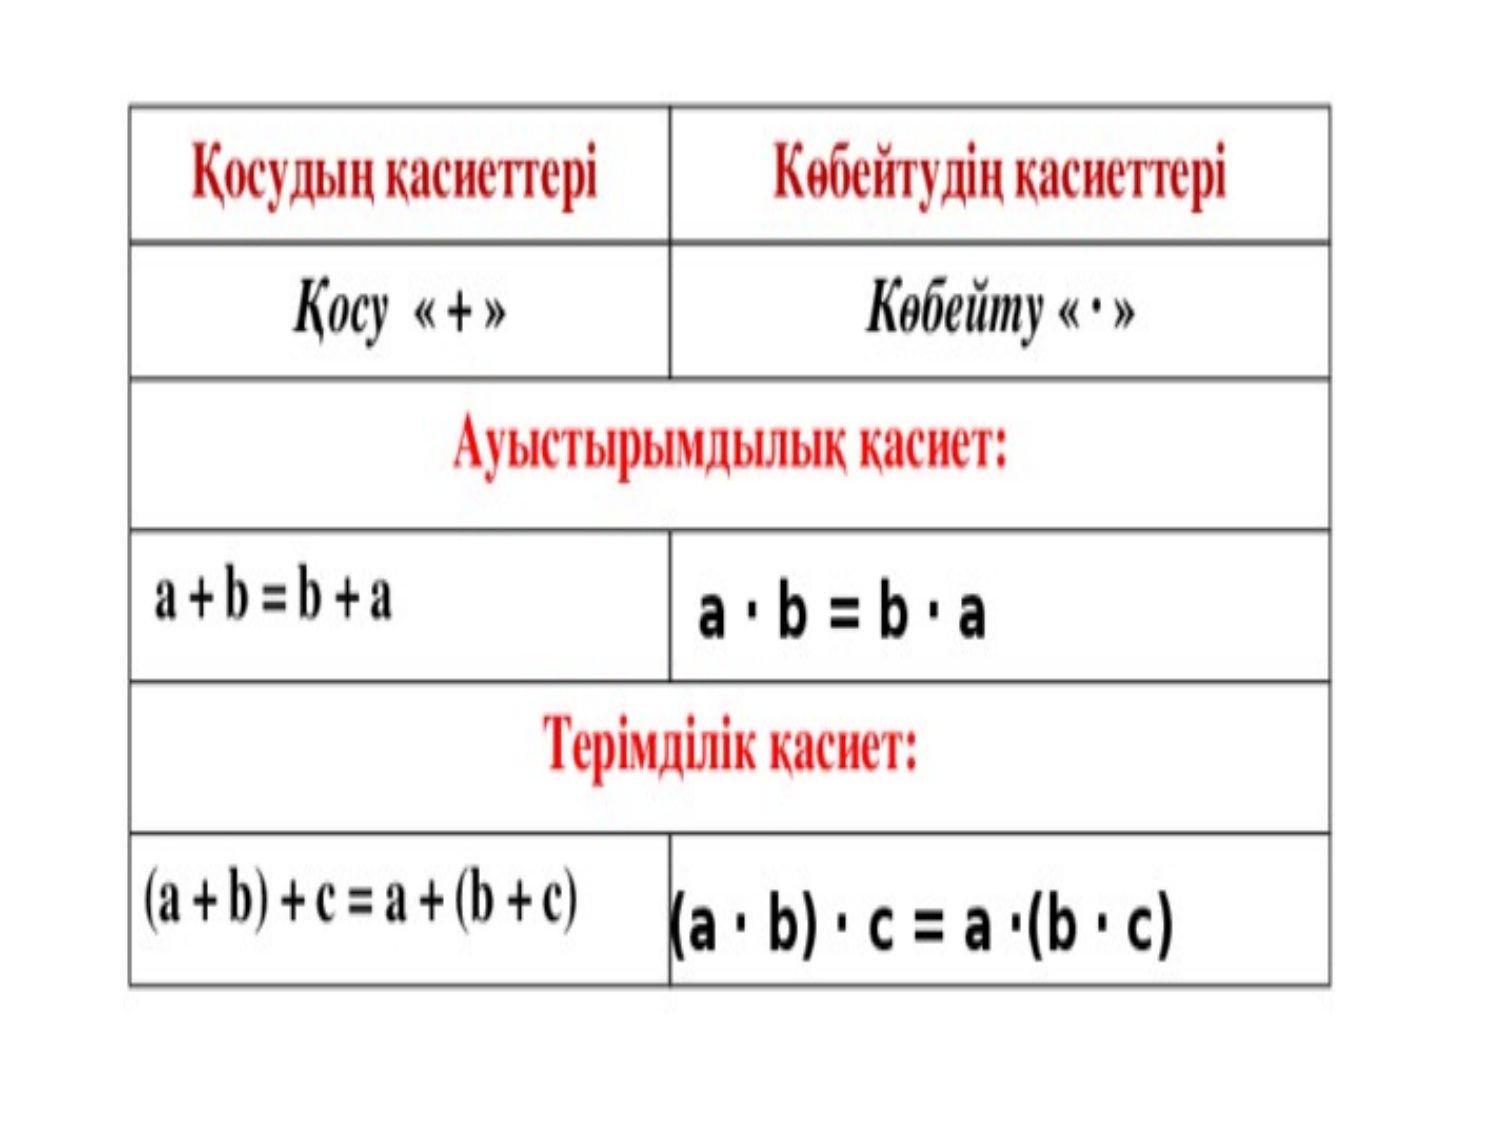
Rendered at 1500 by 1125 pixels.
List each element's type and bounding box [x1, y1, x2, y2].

list [88, 66, 1436, 1059]
